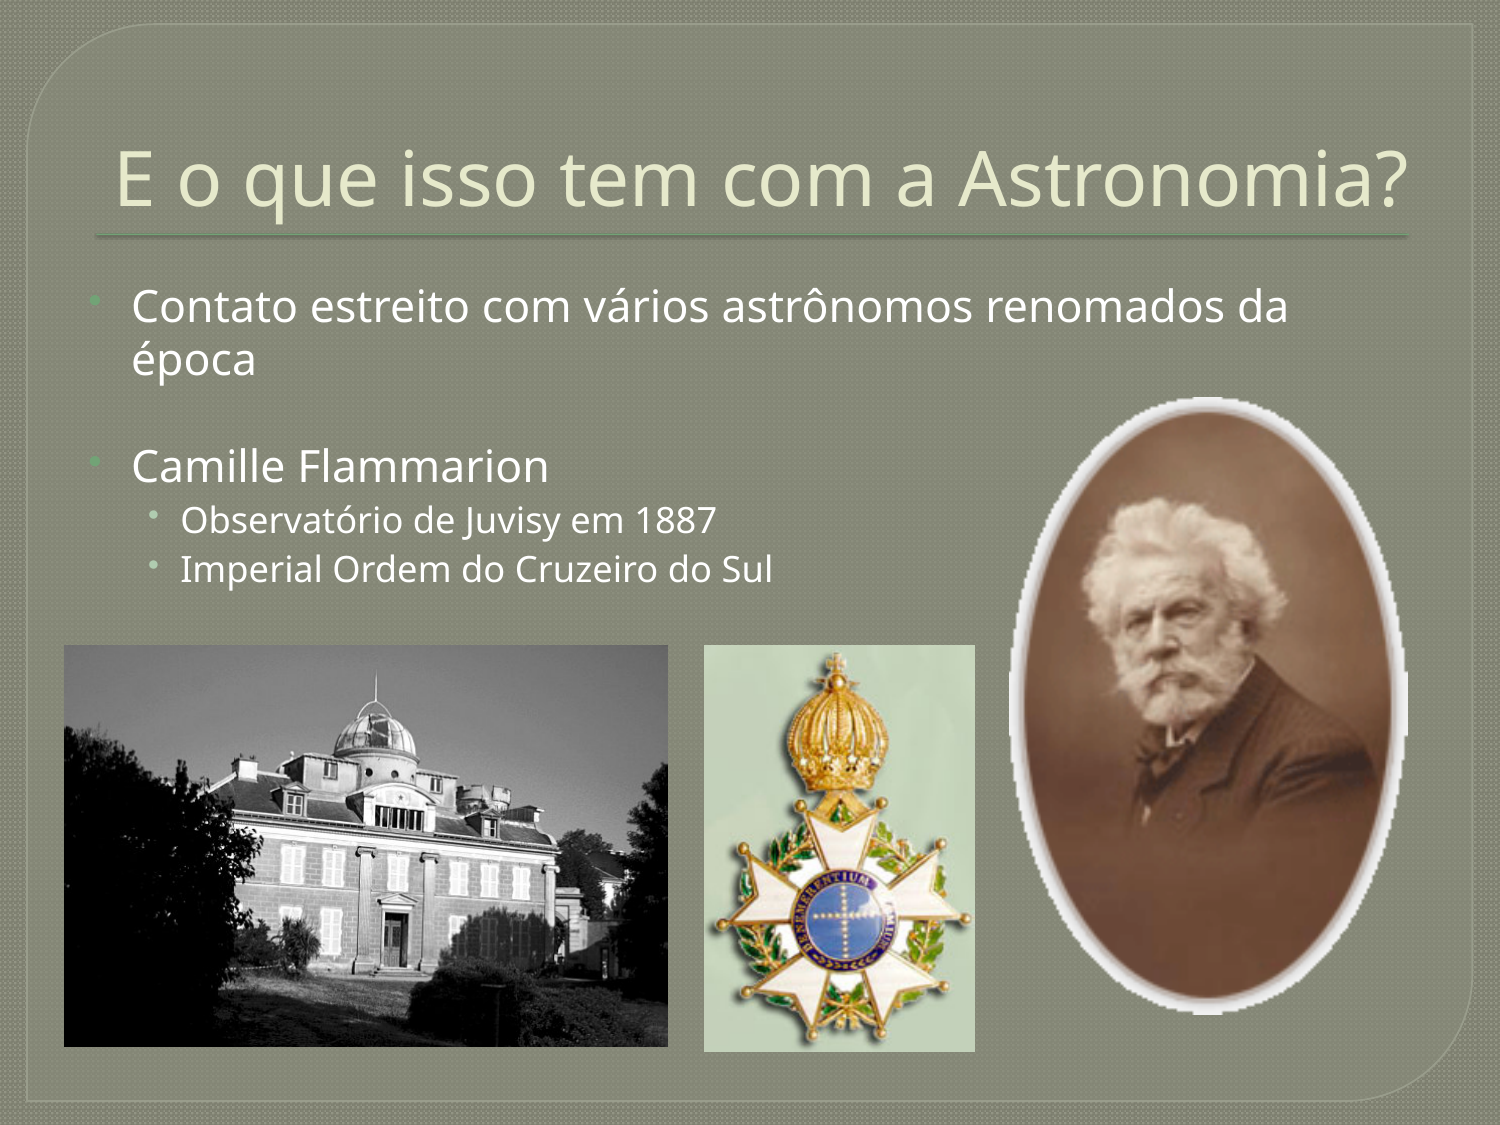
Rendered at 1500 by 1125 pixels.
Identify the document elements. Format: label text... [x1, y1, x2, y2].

picture [703, 644, 975, 1052]
title E o que isso tem com a Astronomia? [75, 41, 1425, 230]
list Contato estreito com vários astrônomos renomados da época Camille Flammarion Observatório de Juvisy em 1887 Imperial Ordem do Cruzeiro do Sul [75, 270, 1425, 598]
picture [1009, 396, 1409, 1015]
picture [64, 644, 668, 1048]
